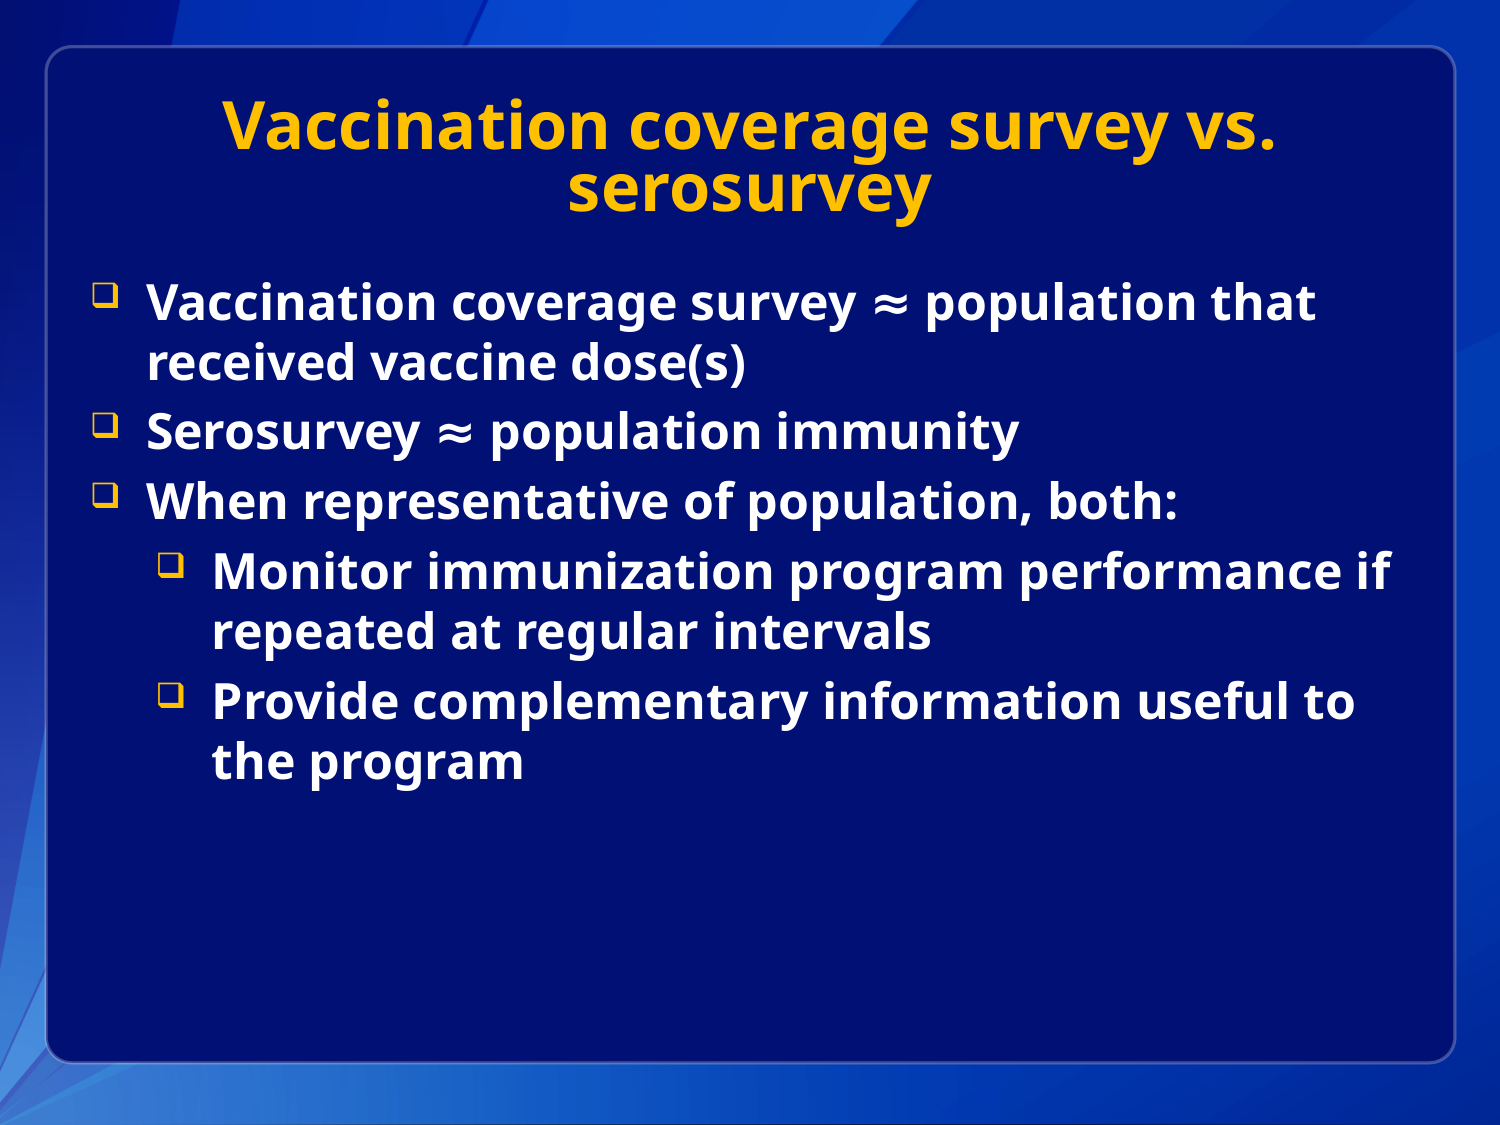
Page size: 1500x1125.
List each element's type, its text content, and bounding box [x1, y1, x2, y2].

title Vaccination coverage survey vs. serosurvey [75, 45, 1425, 233]
list Vaccination coverage survey ≈ population that received vaccine dose(s) Serosurvey ≈ population immunity When representative of population, both: Monitor immunization program performance if repeated at regular intervals Provide complementary information useful to the program [75, 262, 1425, 950]
picture [0, 0, 1500, 1125]
